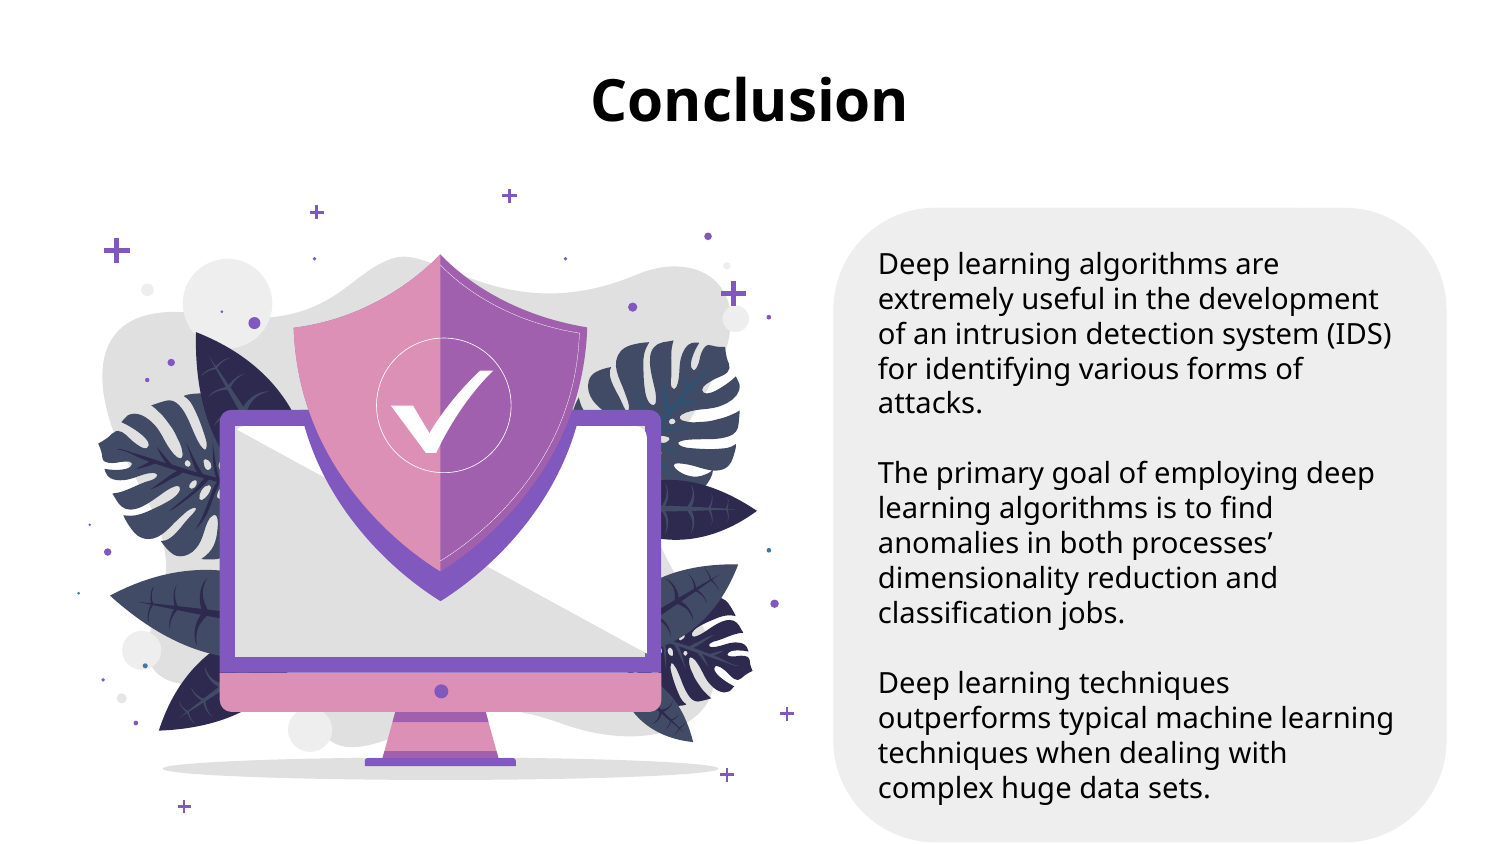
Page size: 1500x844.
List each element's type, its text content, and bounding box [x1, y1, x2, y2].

title Conclusion [75, 48, 1425, 142]
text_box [76, 188, 795, 814]
text_box Deep learning algorithms are extremely useful in the development of an intrusion detection system (IDS) for identifying various forms of attacks. The primary goal of employing deep learning algorithms is to find anomalies in both processes’ dimensionality reduction and classification jobs. Deep learning techniques outperforms typical machine learning techniques when dealing with complex huge data sets. [833, 207, 1447, 843]
